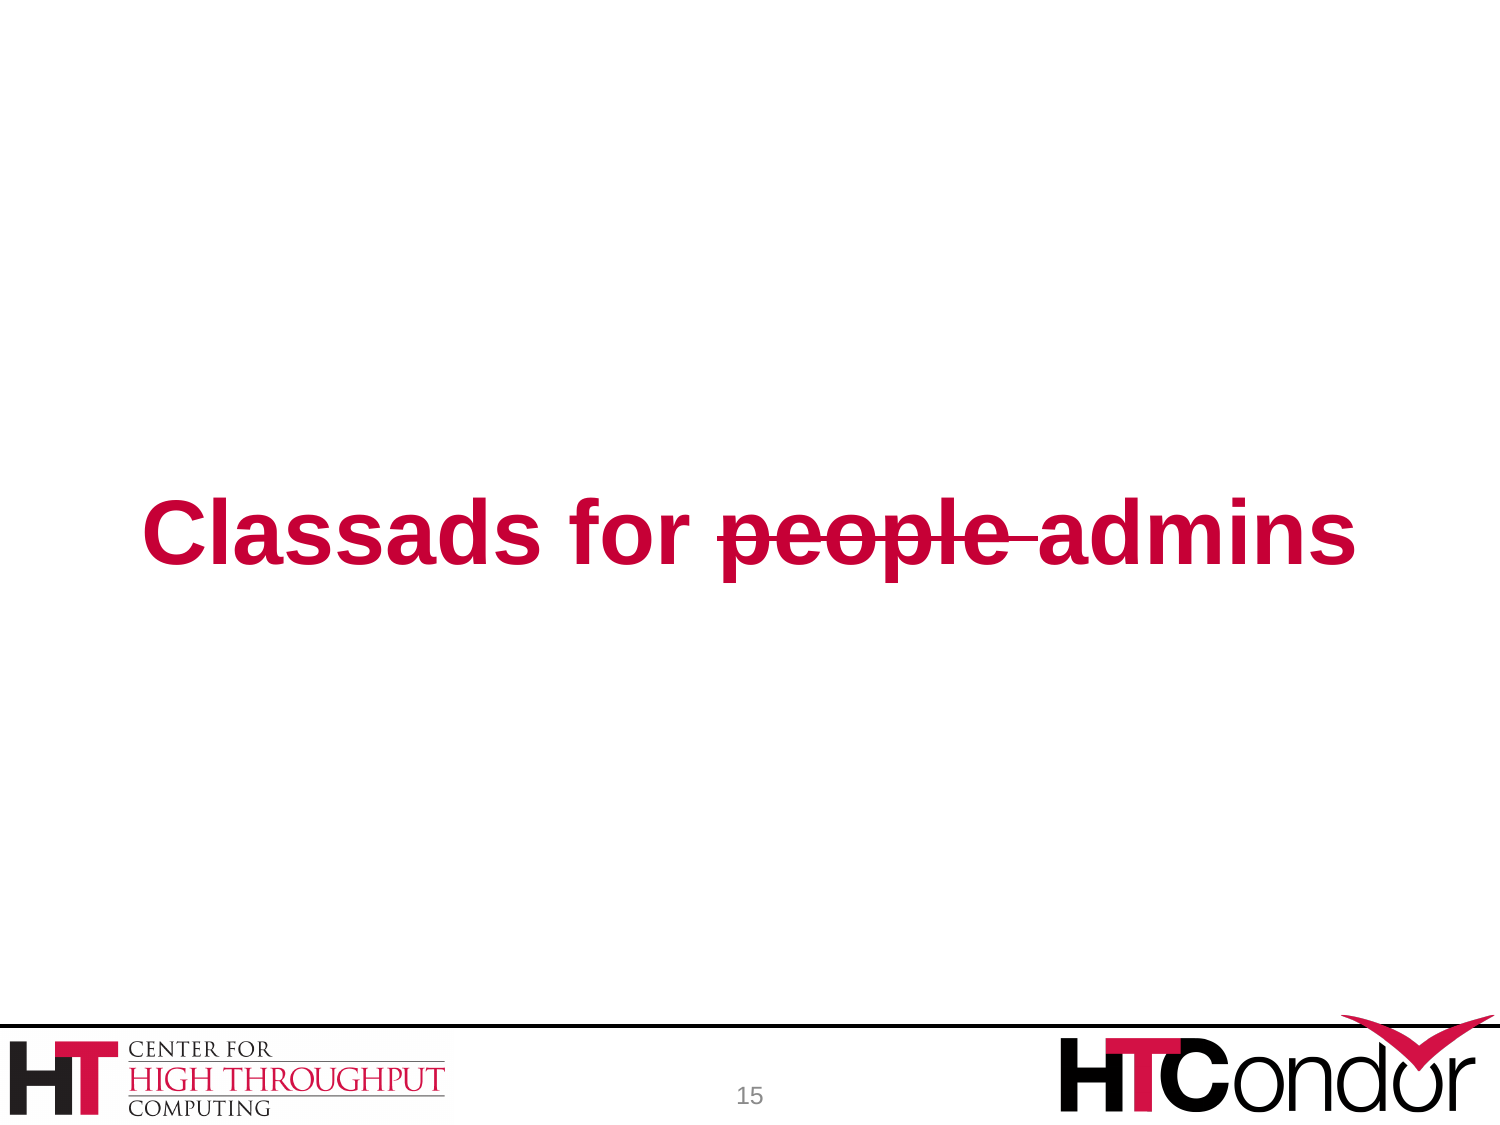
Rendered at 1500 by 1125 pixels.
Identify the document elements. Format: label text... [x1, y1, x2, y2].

slide_number 15 [575, 1065, 925, 1125]
picture [0, 1029, 454, 1125]
title Classads for people admins [0, 452, 1500, 603]
picture [1055, 1014, 1500, 1119]
